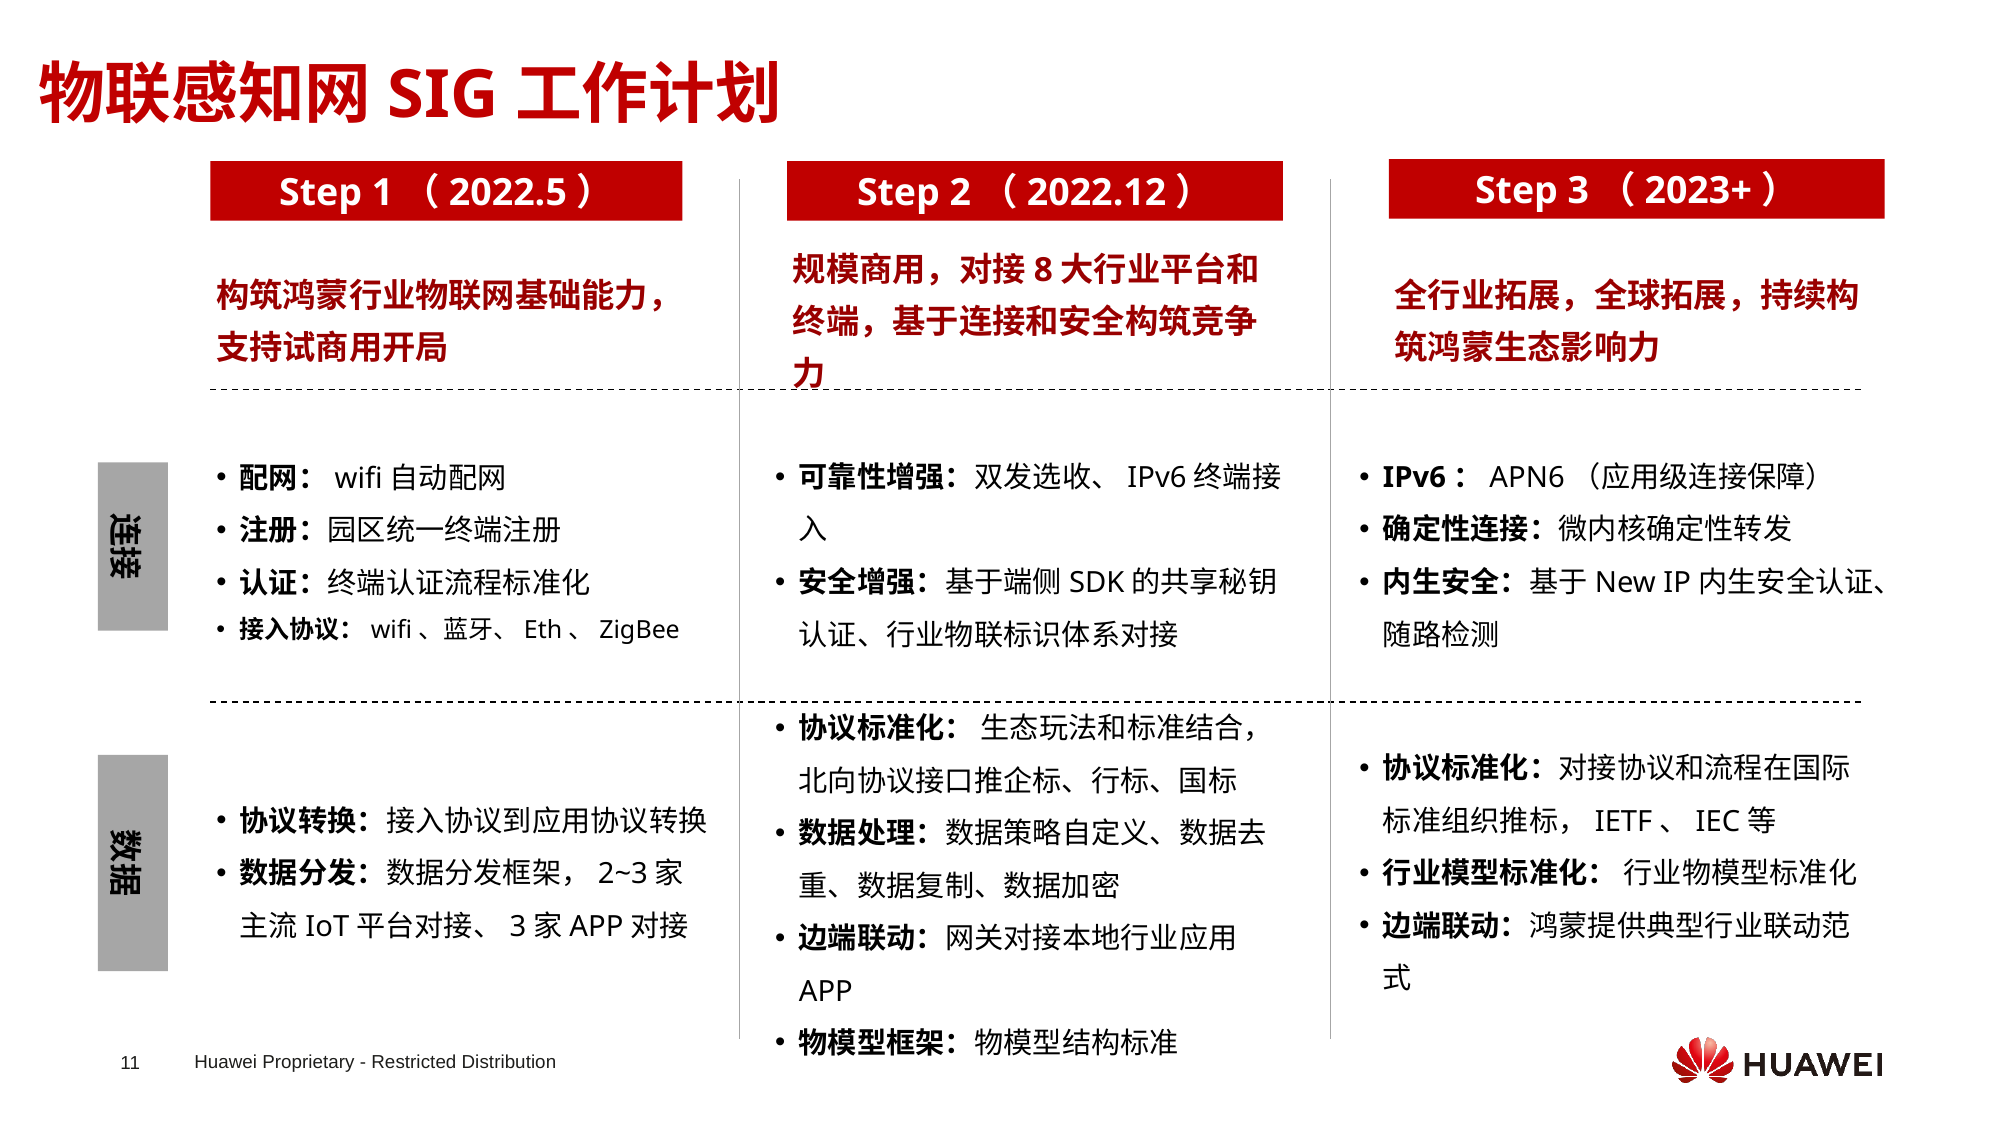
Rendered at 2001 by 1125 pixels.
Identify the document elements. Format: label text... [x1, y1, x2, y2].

text_box 配网：wifi自动配网 注册：园区统一终端注册 认证：终端认证流程标准化 接入协议：wifi、蓝牙、Eth、ZigBee [210, 430, 718, 655]
text_box 数据 [97, 754, 168, 972]
text_box 协议转换：接入协议到应用协议转换 数据分发：数据分发框架，2~3家主流IoT平台对接、3家APP对接 [210, 715, 718, 1011]
text_box IPv6：APN6（应用级连接保障） 确定性连接：微内核确定性转发 内生安全：基于New IP内生安全认证、随路检测 [1353, 430, 1885, 661]
picture [1672, 1037, 1882, 1083]
text_box 全行业拓展，全球拓展，持续构筑鸿蒙生态影响力 [1388, 240, 1887, 388]
text_box Step 3（2023+） [1388, 159, 1885, 219]
text_box Step 1（2022.5） [210, 161, 683, 221]
text_box 物联感知网SIG工作计划 [23, 19, 2001, 104]
text_box 构筑鸿蒙行业物联网基础能力，支持试商用开局 [210, 240, 676, 388]
text_box 连接 [97, 462, 168, 631]
text_box 协议标准化：对接协议和流程在国际标准组织推标，IETF、IEC等 行业模型标准化： 行业物模型标准化 边端联动：鸿蒙提供典型行业联动范式 [1353, 715, 1885, 1011]
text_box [739, 179, 1331, 1040]
text_box Step 2（2022.12） [787, 161, 1283, 179]
